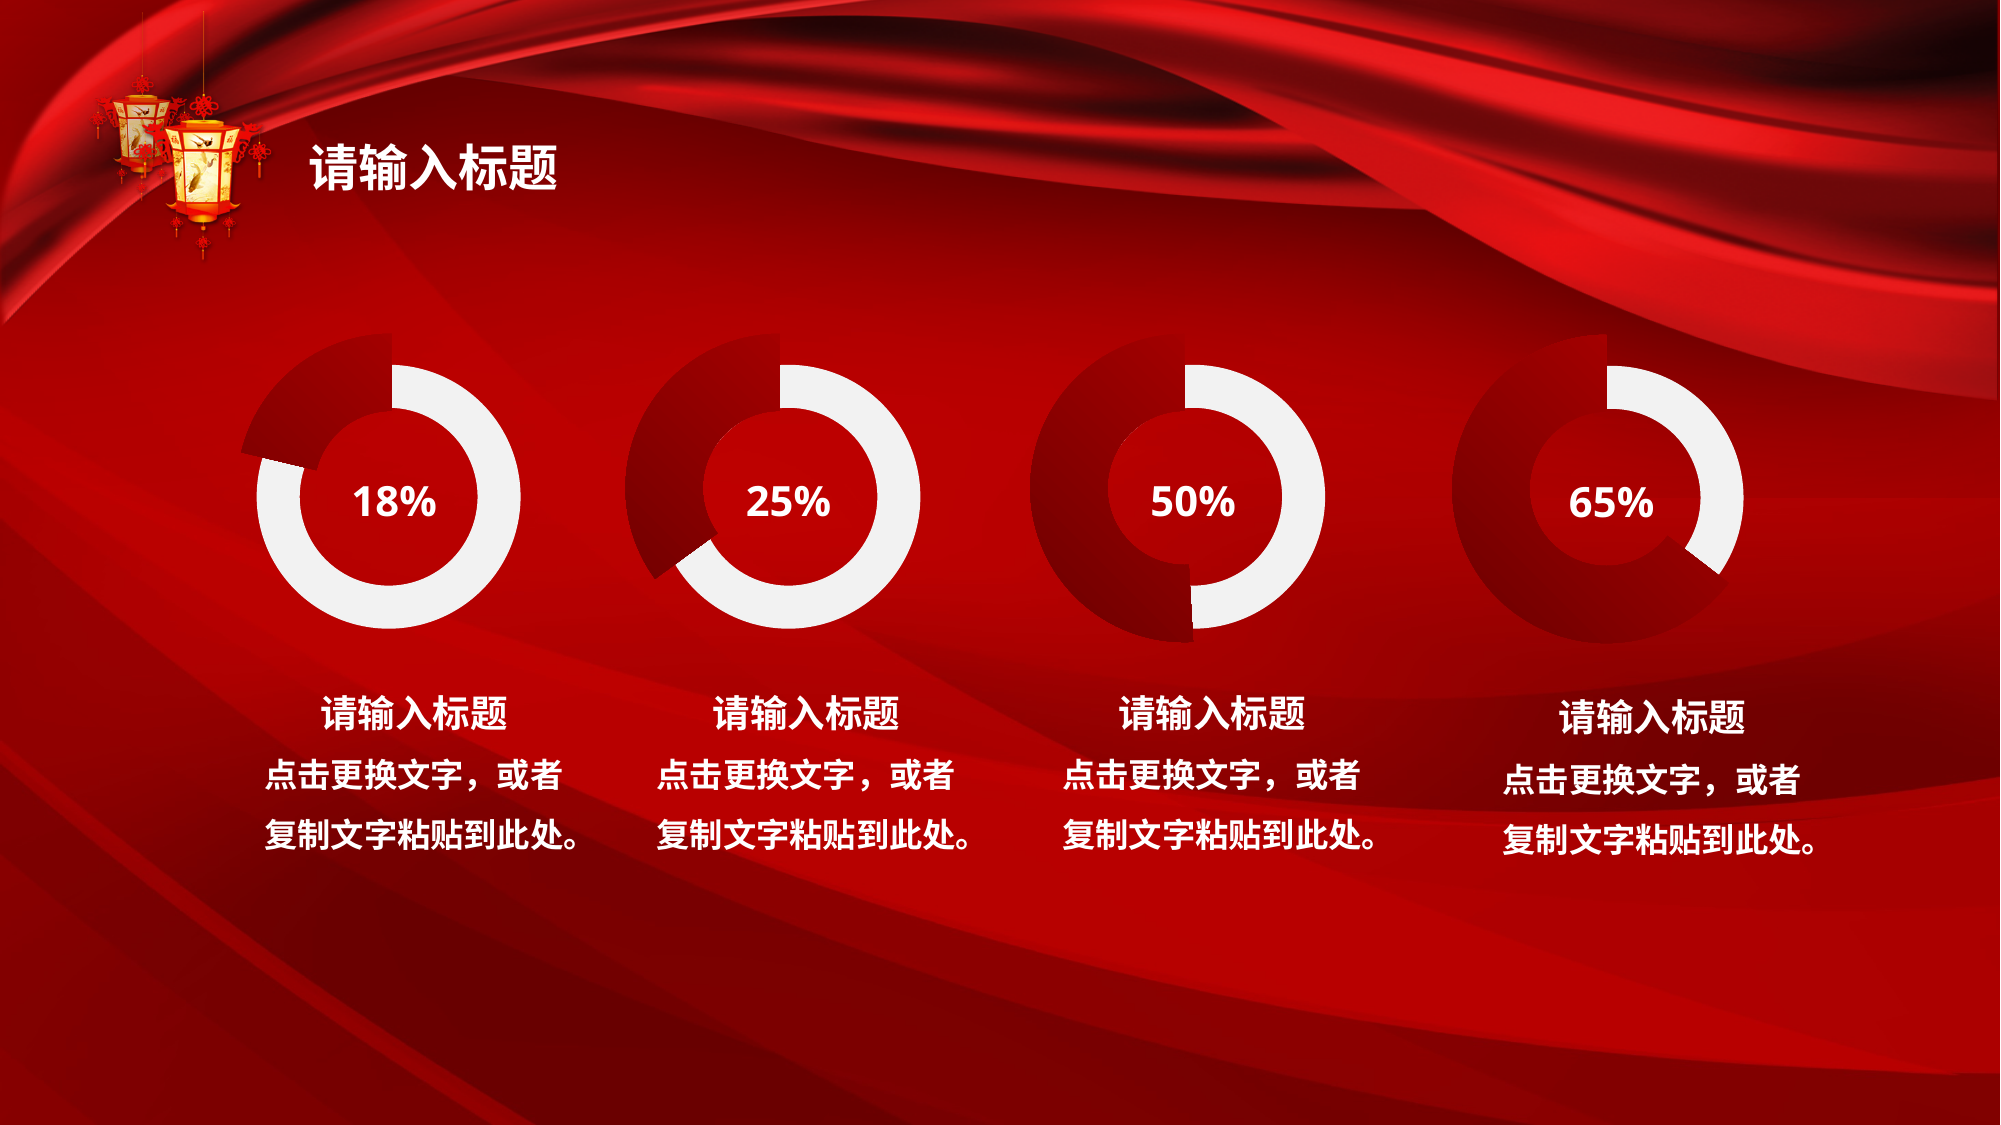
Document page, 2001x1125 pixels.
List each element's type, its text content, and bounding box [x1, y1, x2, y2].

text_box [1029, 332, 1195, 644]
text_box 请输入标题 [294, 128, 589, 204]
text_box 65% [1559, 475, 1664, 527]
text_box 请输入标题 点击更换文字，或者复制文字粘贴到此处。 [1039, 659, 1385, 862]
text_box [1186, 363, 1327, 630]
text_box 18% [342, 474, 446, 526]
text_box [1608, 364, 1745, 574]
picture [0, 0, 2000, 1125]
text_box [1451, 333, 1731, 645]
text_box [624, 332, 781, 581]
text_box [675, 363, 922, 630]
text_box [240, 332, 393, 472]
text_box 请输入标题 点击更换文字，或者复制文字粘贴到此处。 [633, 659, 980, 862]
text_box 请输入标题 点击更换文字，或者复制文字粘贴到此处。 [1479, 664, 1825, 867]
text_box 25% [736, 474, 841, 526]
text_box 请输入标题 点击更换文字，或者复制文字粘贴到此处。 [241, 659, 587, 862]
text_box [255, 363, 522, 630]
text_box 50% [1141, 474, 1246, 526]
